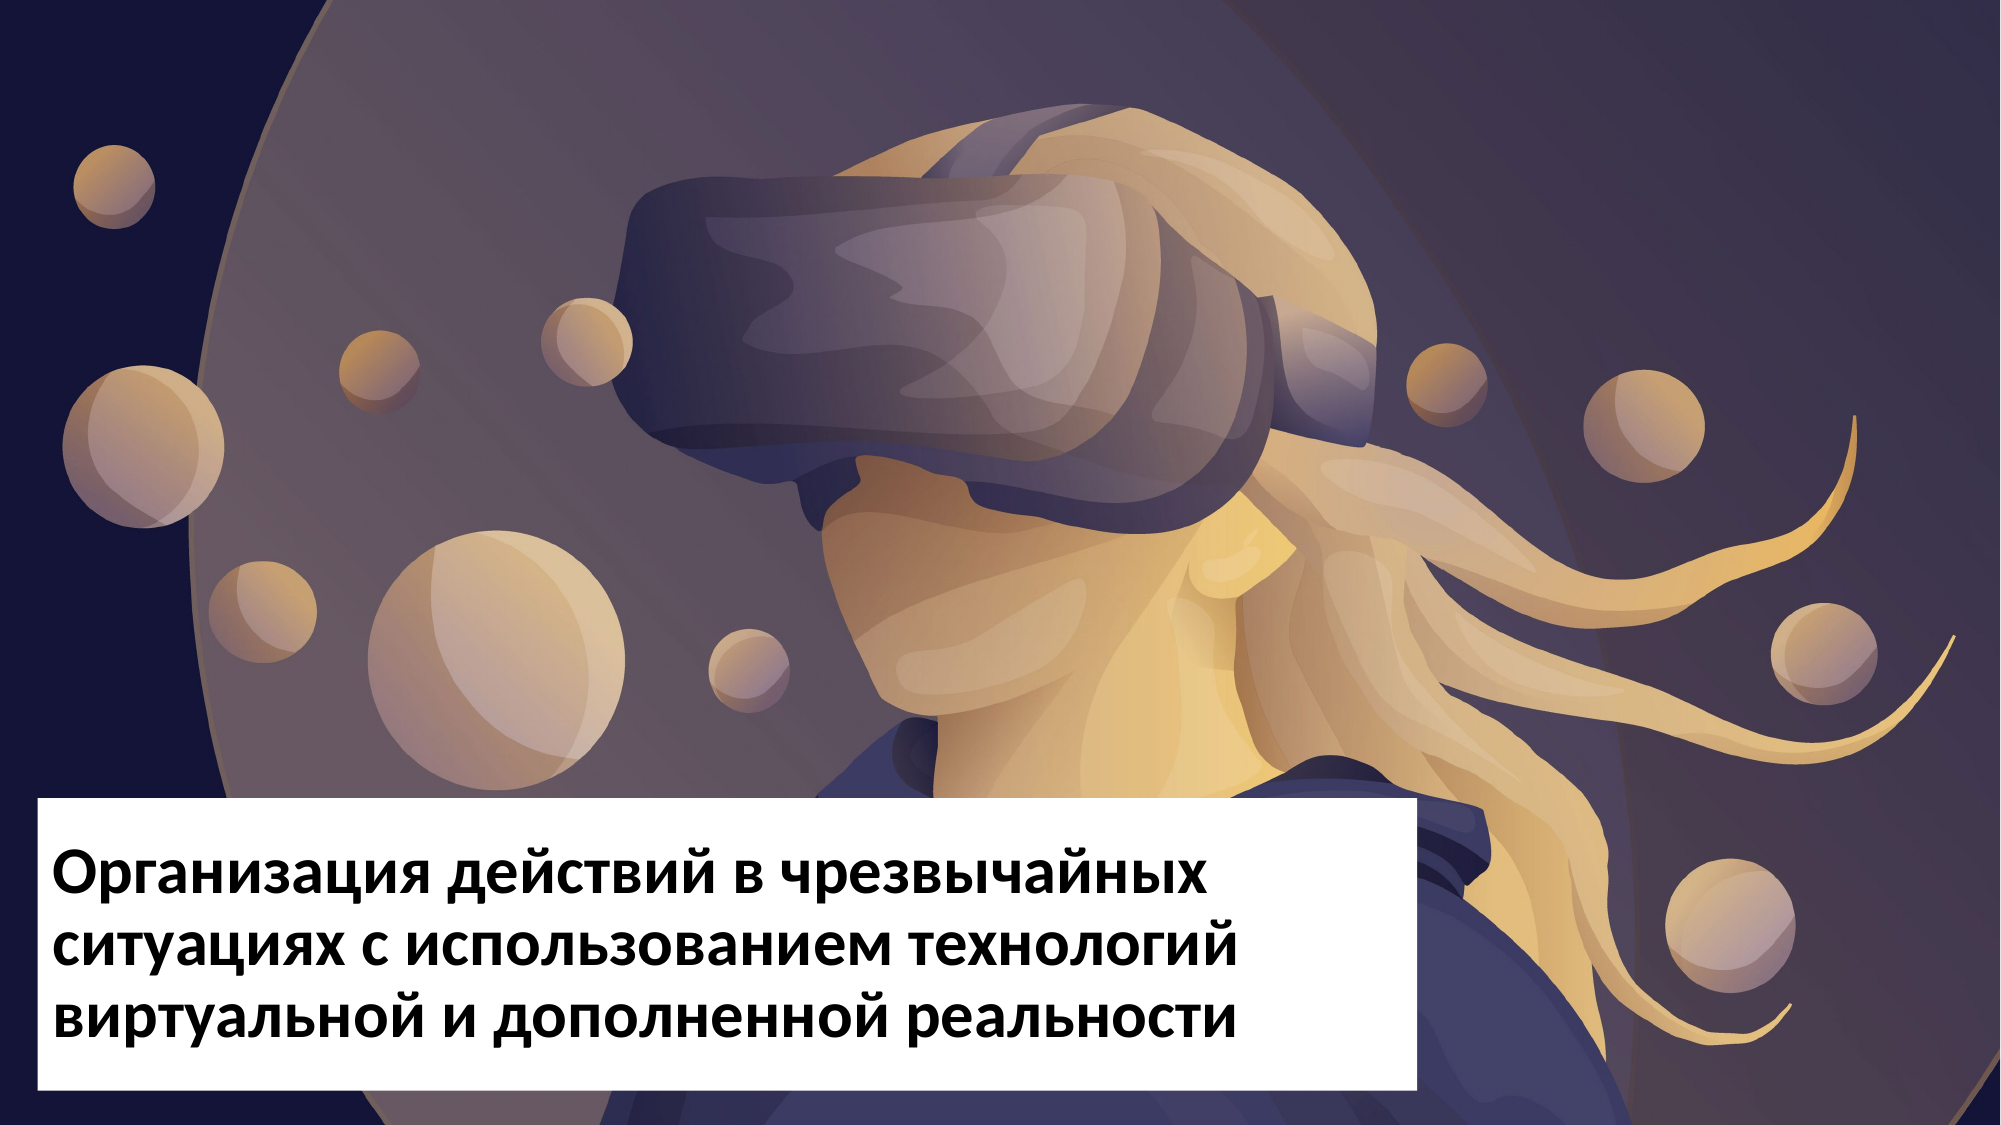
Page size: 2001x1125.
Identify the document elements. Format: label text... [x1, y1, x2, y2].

title Организация действий в чрезвычайных ситуациях с использованием технологий виртуальной и дополненной реальности [36, 797, 1418, 1092]
picture [0, 0, 2001, 1125]
